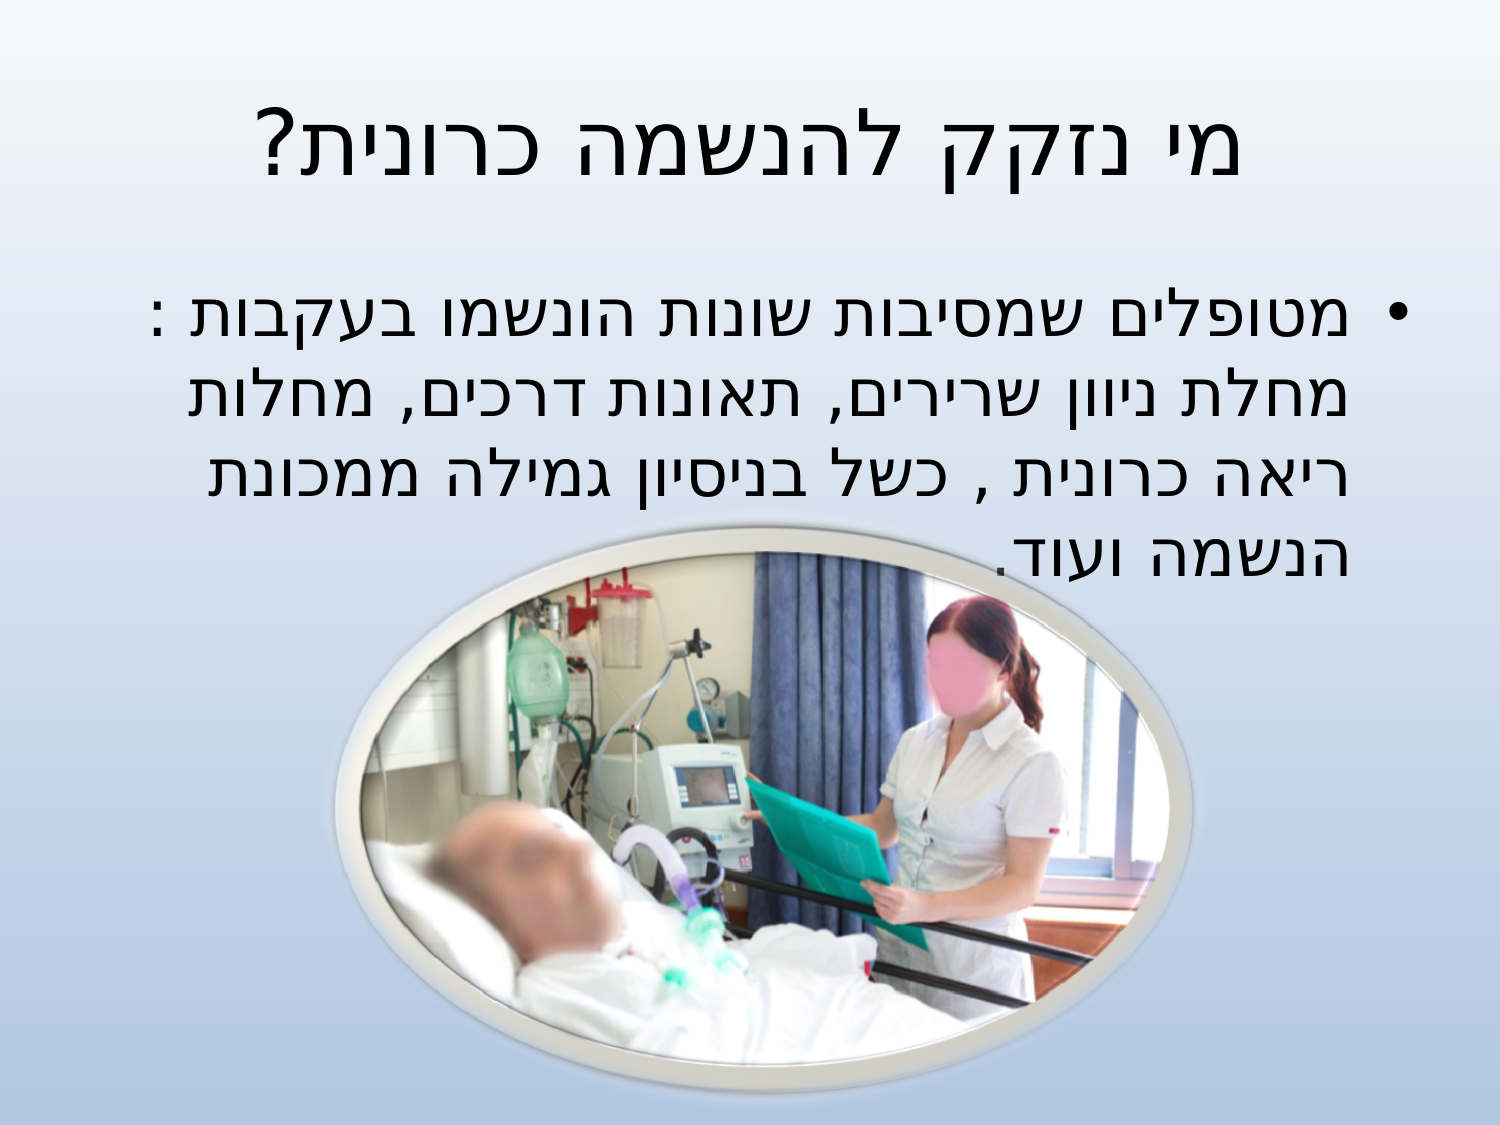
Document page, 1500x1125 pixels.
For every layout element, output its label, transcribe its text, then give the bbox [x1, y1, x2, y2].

list מטופלים שמסיבות שונות הונשמו בעקבות : מחלת ניוון שרירים, תאונות דרכים, מחלות ריאה כרונית , כשל בניסיון גמילה ממכונת הנשמה ועוד. [75, 262, 1425, 1005]
picture [316, 503, 1211, 1114]
title מי נזקק להנשמה כרונית? [75, 45, 1425, 233]
